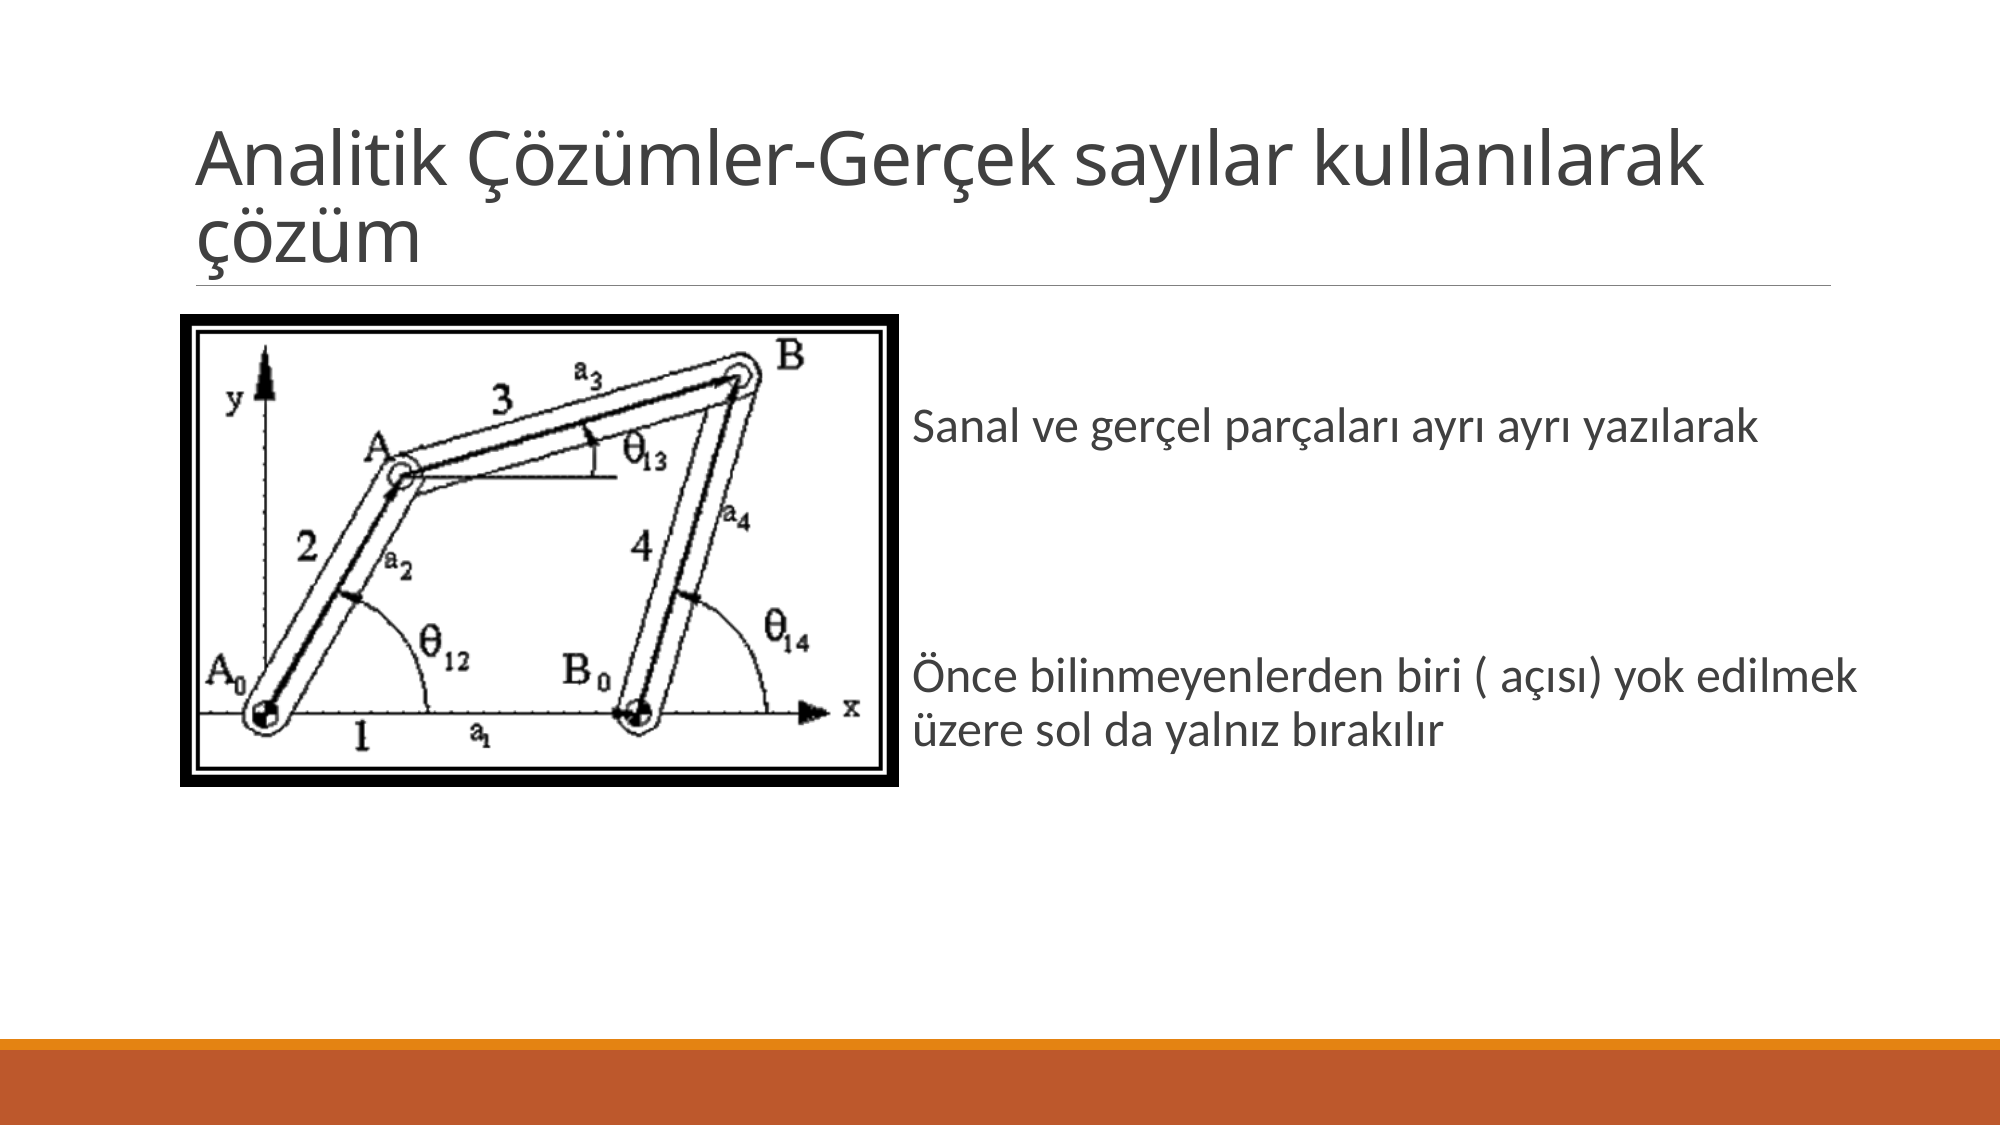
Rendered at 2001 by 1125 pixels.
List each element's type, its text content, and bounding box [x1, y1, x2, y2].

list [179, 313, 900, 788]
title Analitik Çözümler-Gerçek sayılar kullanılarak çözüm [180, 47, 1830, 285]
